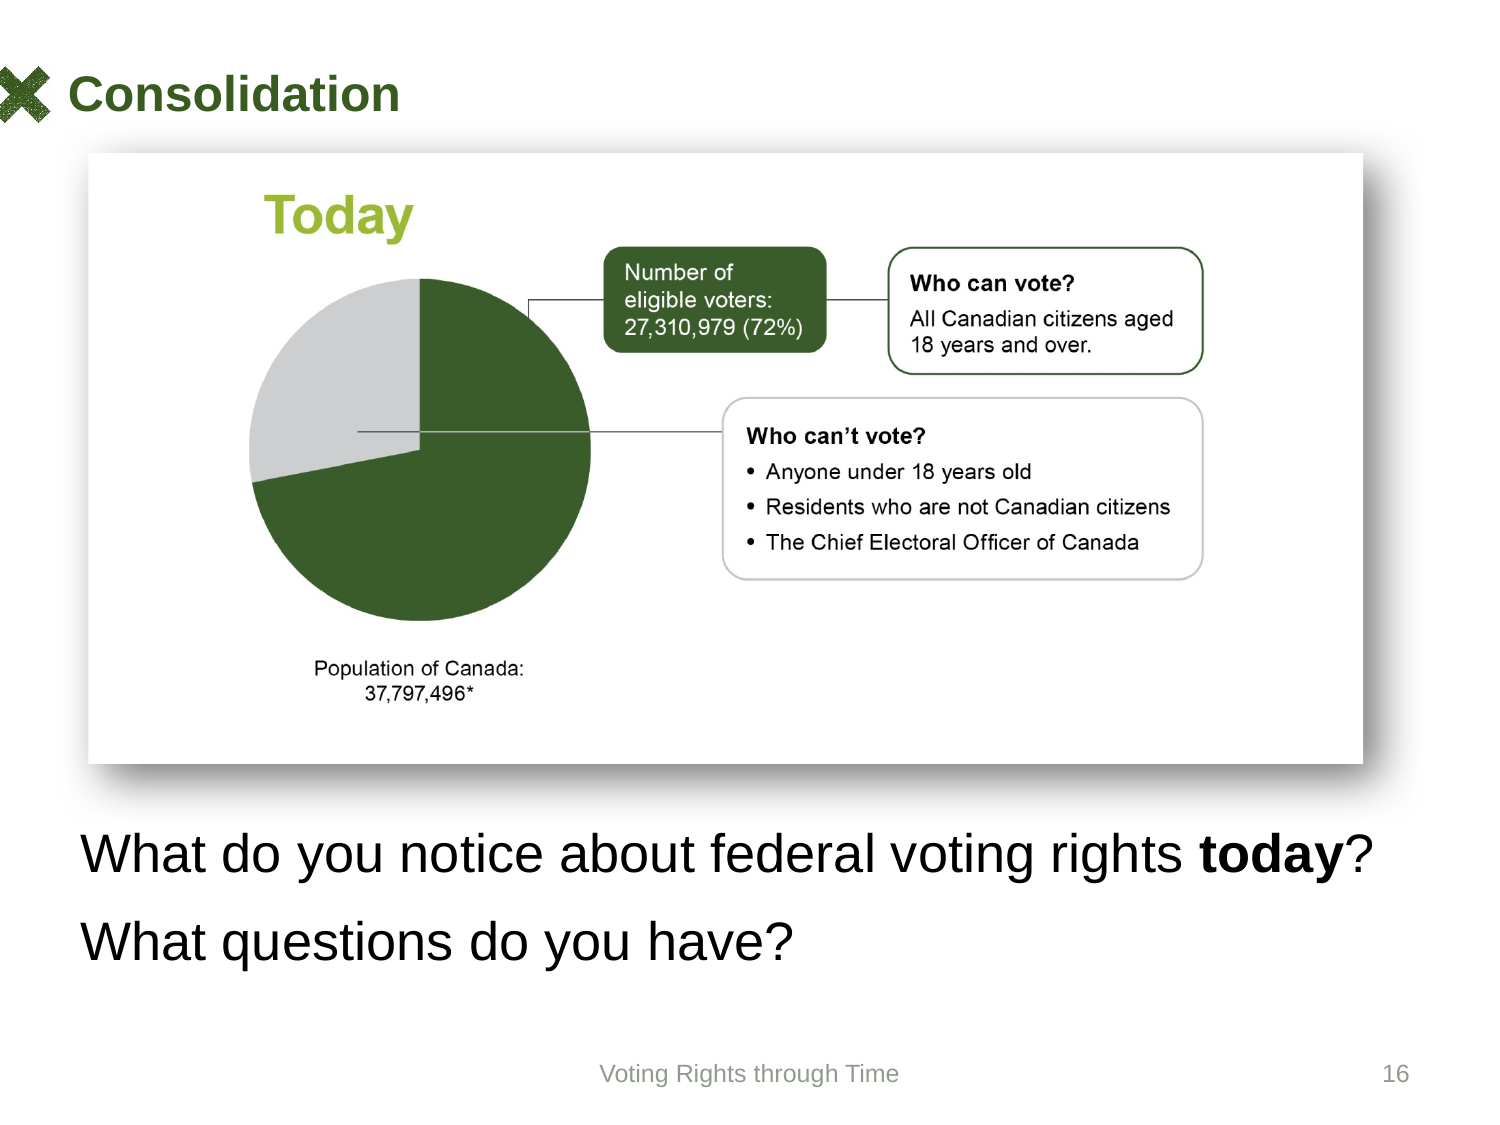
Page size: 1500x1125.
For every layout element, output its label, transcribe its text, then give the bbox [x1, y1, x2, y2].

picture [0, 62, 54, 126]
footer Voting Rights through Time [512, 1042, 988, 1103]
picture [87, 153, 1364, 764]
list What do you notice about federal voting rights today? What questions do you have? [64, 810, 1500, 1033]
slide_number 16 [1074, 1042, 1425, 1103]
text_box Consolidation [53, 54, 1388, 130]
